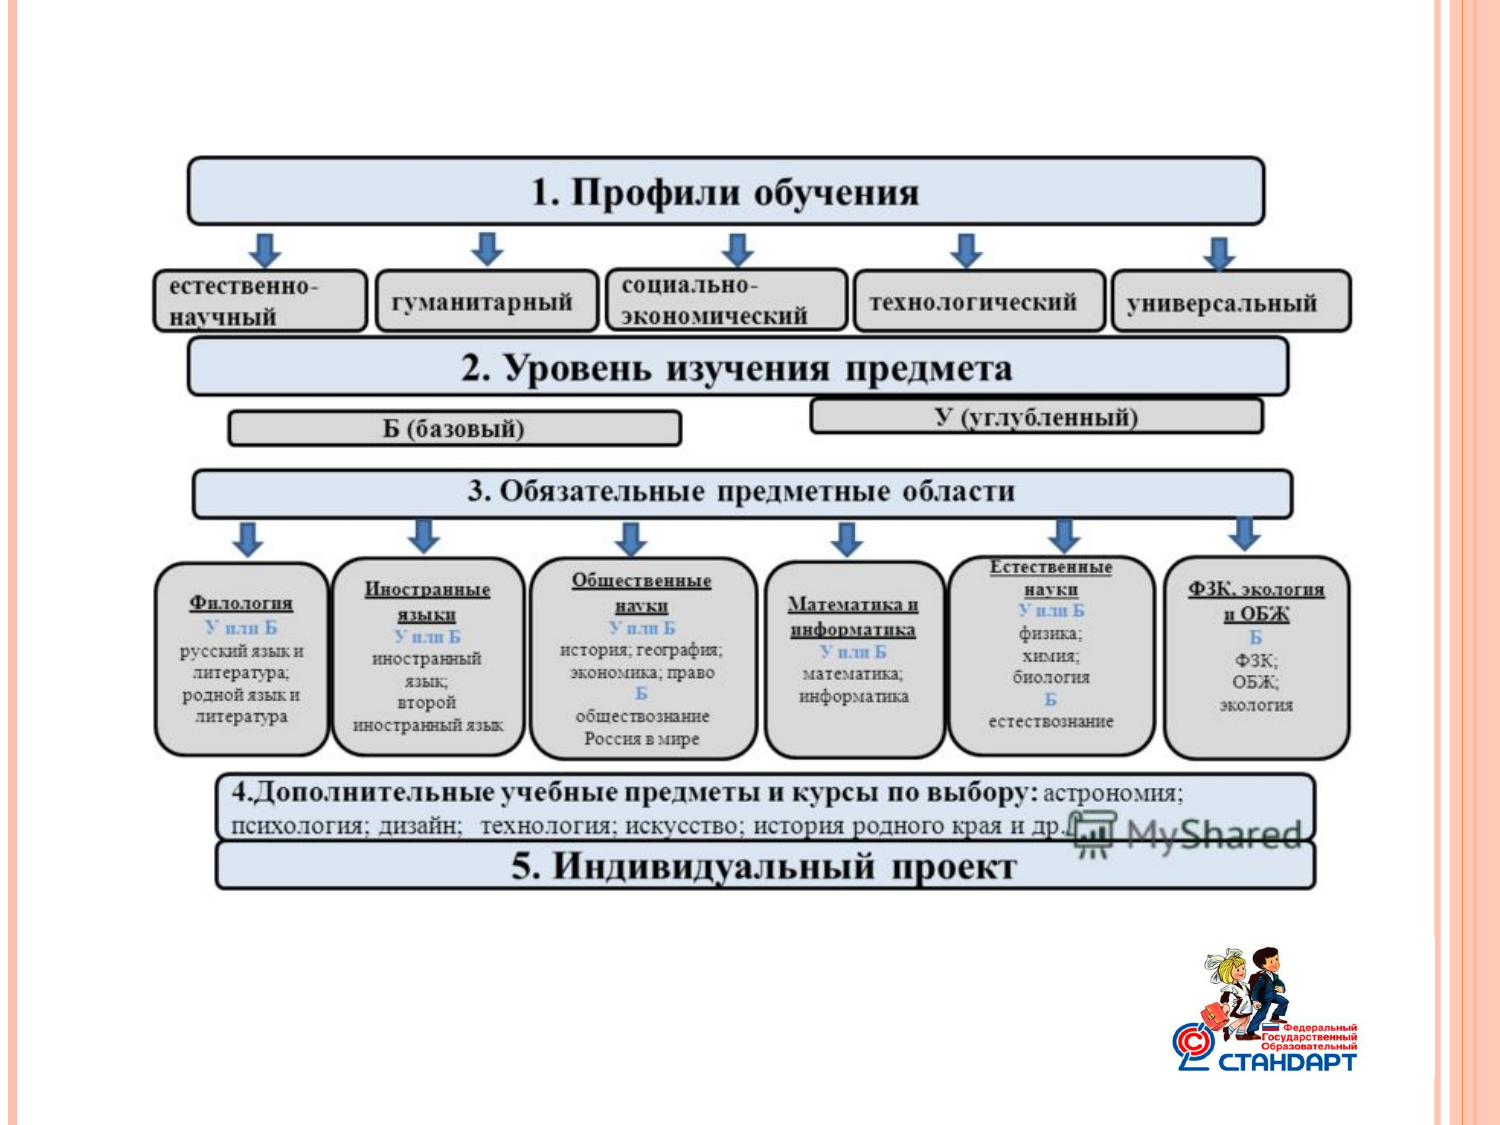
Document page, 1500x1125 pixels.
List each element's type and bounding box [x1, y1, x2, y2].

picture [1089, 937, 1435, 1079]
picture [140, 152, 1360, 903]
